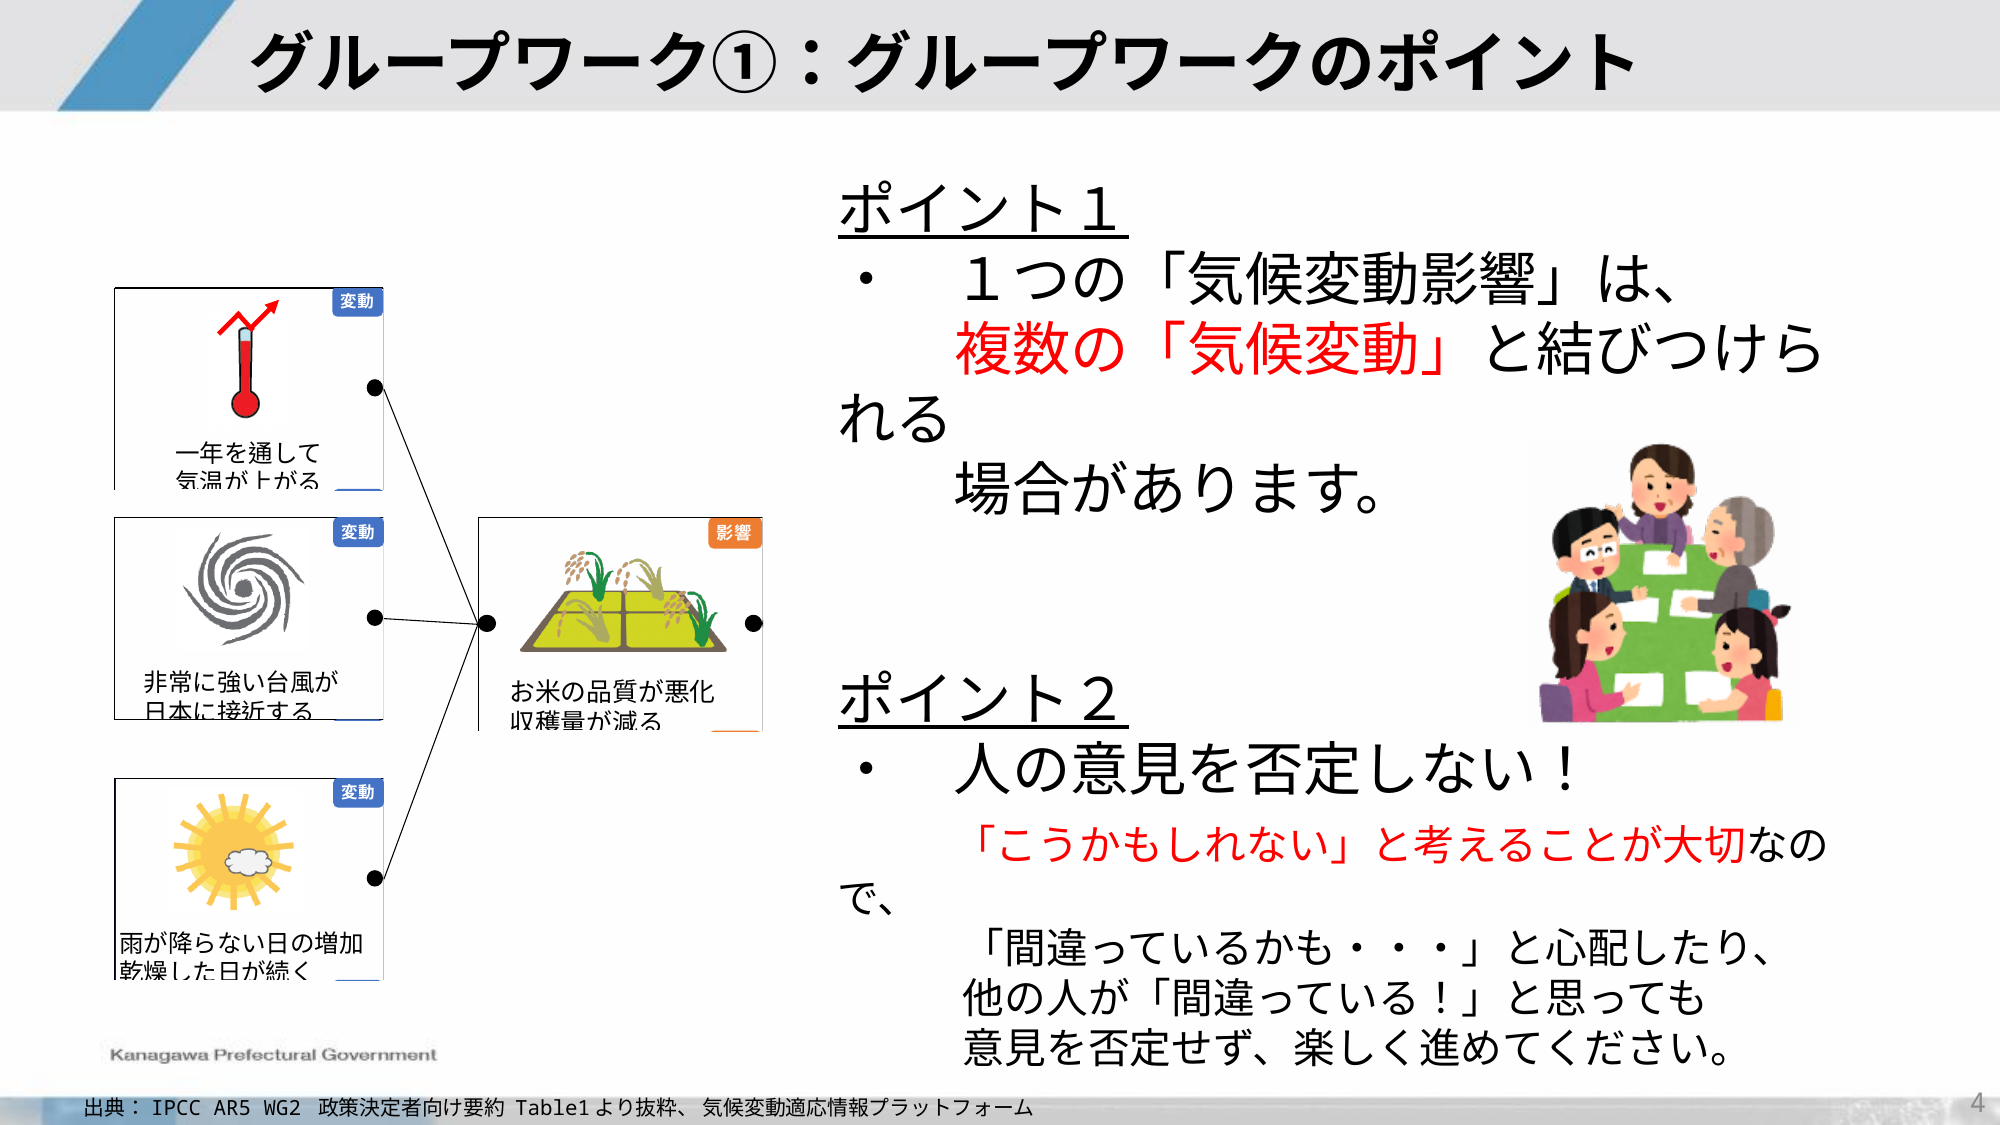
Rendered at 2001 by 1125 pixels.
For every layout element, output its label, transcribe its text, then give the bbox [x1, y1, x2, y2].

text_box 出典：IPCC AR5 WG2 政策決定者向け要約 Table1より抜粋、 気候変動適応情報プラットフォーム [68, 1087, 1357, 1125]
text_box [383, 389, 478, 618]
picture [1529, 440, 1800, 727]
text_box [383, 624, 478, 880]
title グループワーク①：グループワークのポイント [233, 0, 1903, 110]
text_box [383, 618, 478, 624]
text_box ポイント１ ・ １つの「気候変動影響」は、 複数の「気候変動」と結びつけられる 場合があります。 ポイント２ ・ 人の意見を否定しない！ 「こうかもしれない」と考えることが大切なので、 「間違っているかも・・・」と心配したり、 他の人が「間違っている！」と思っても 意見を否定せず、楽しく進めてください。 [822, 165, 1860, 1125]
picture [0, 0, 2000, 1125]
slide_number 3 [1860, 1074, 2000, 1125]
